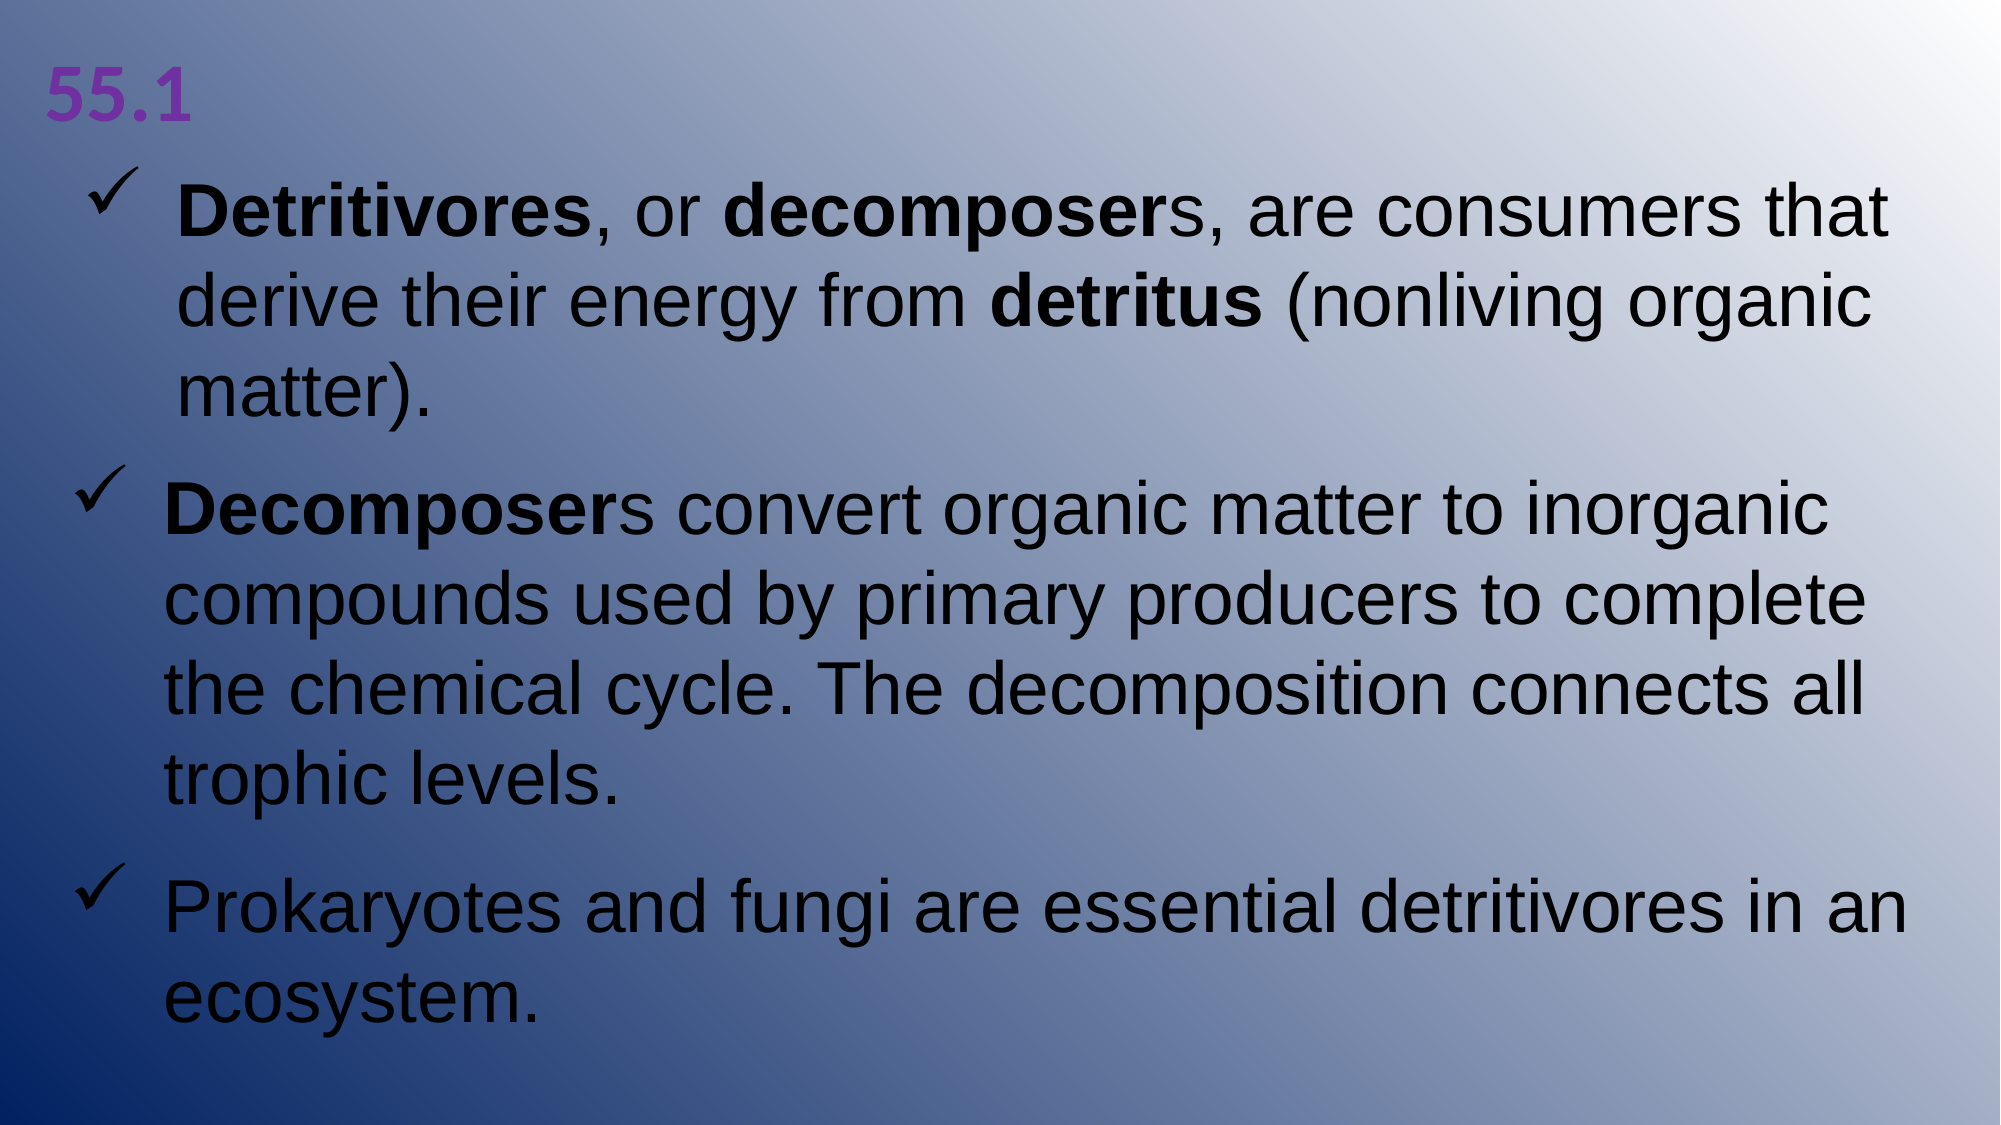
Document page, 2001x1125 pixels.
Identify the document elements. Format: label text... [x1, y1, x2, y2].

text_box Prokaryotes and fungi are essential detritivores in an ecosystem. [41, 851, 1945, 1084]
text_box Decomposers convert organic matter to inorganic compounds used by primary producers to complete the chemical cycle. The decomposition connects all trophic levels. [41, 453, 1971, 745]
text_box 55.1 [29, 30, 1801, 146]
text_box Detritivores, or decomposers, are consumers that derive their energy from detritus (nonliving organic matter). [54, 155, 1984, 446]
